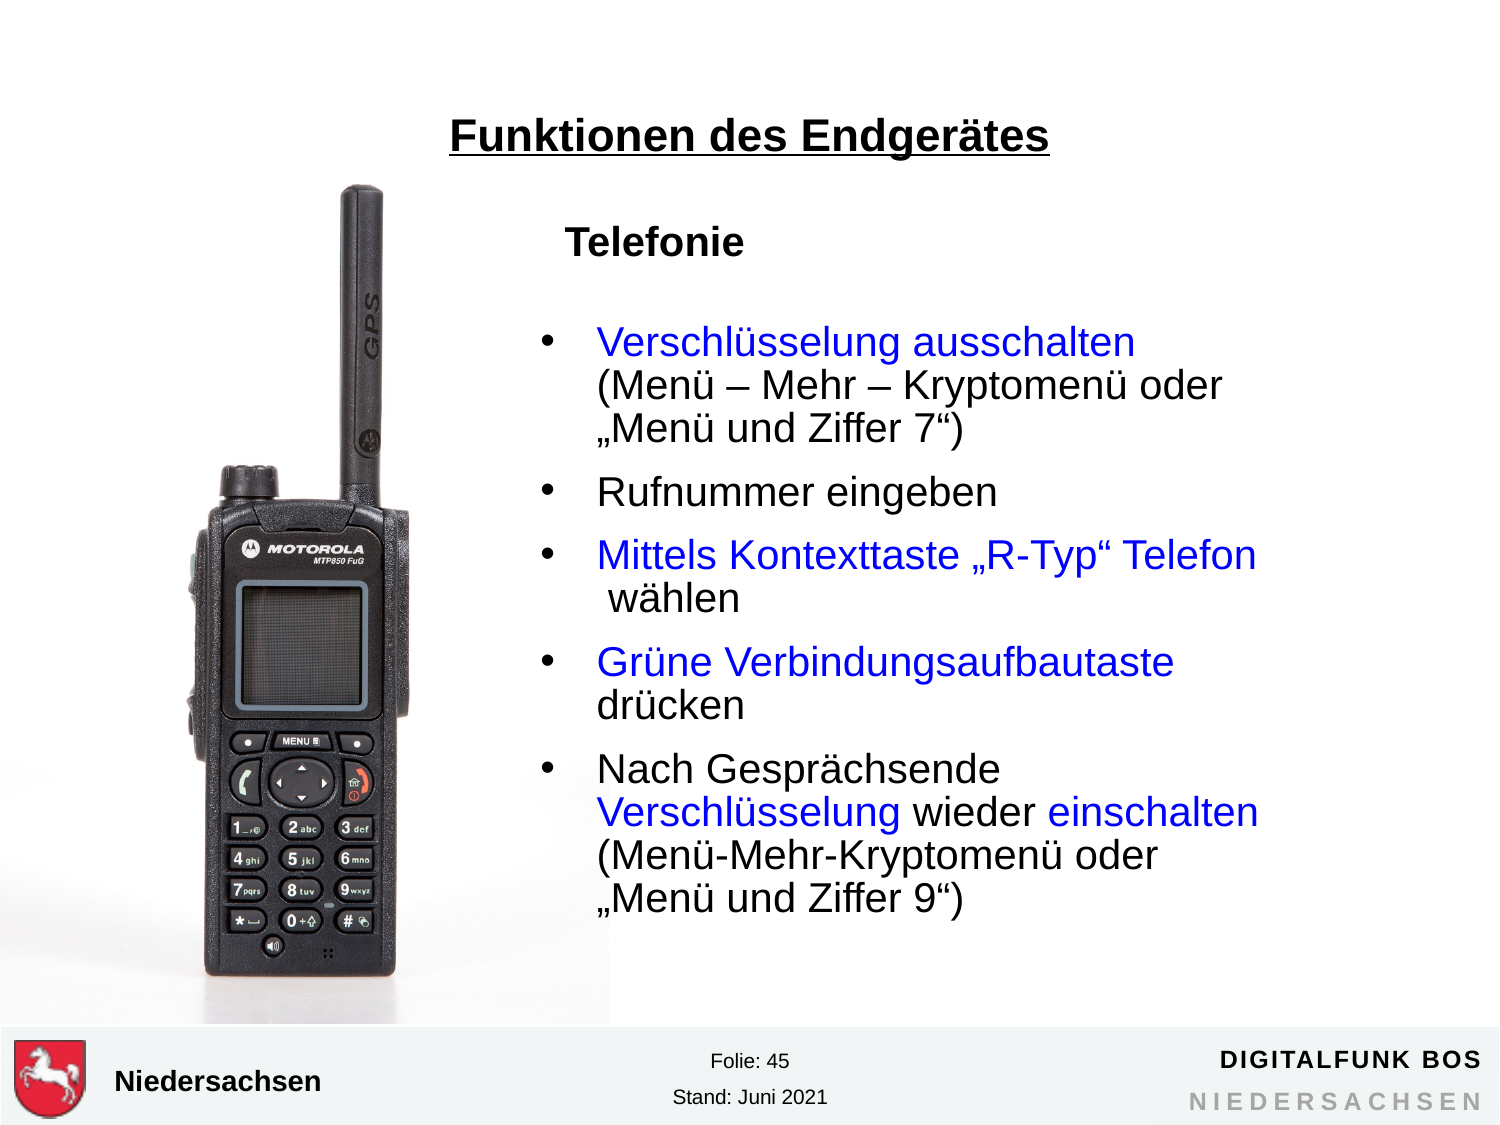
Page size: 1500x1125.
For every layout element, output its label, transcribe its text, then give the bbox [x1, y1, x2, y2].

picture [14, 1040, 86, 1119]
picture [0, 105, 609, 1024]
text_box Funktionen des Endgerätes [609, 105, 1500, 169]
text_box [525, 214, 1464, 952]
